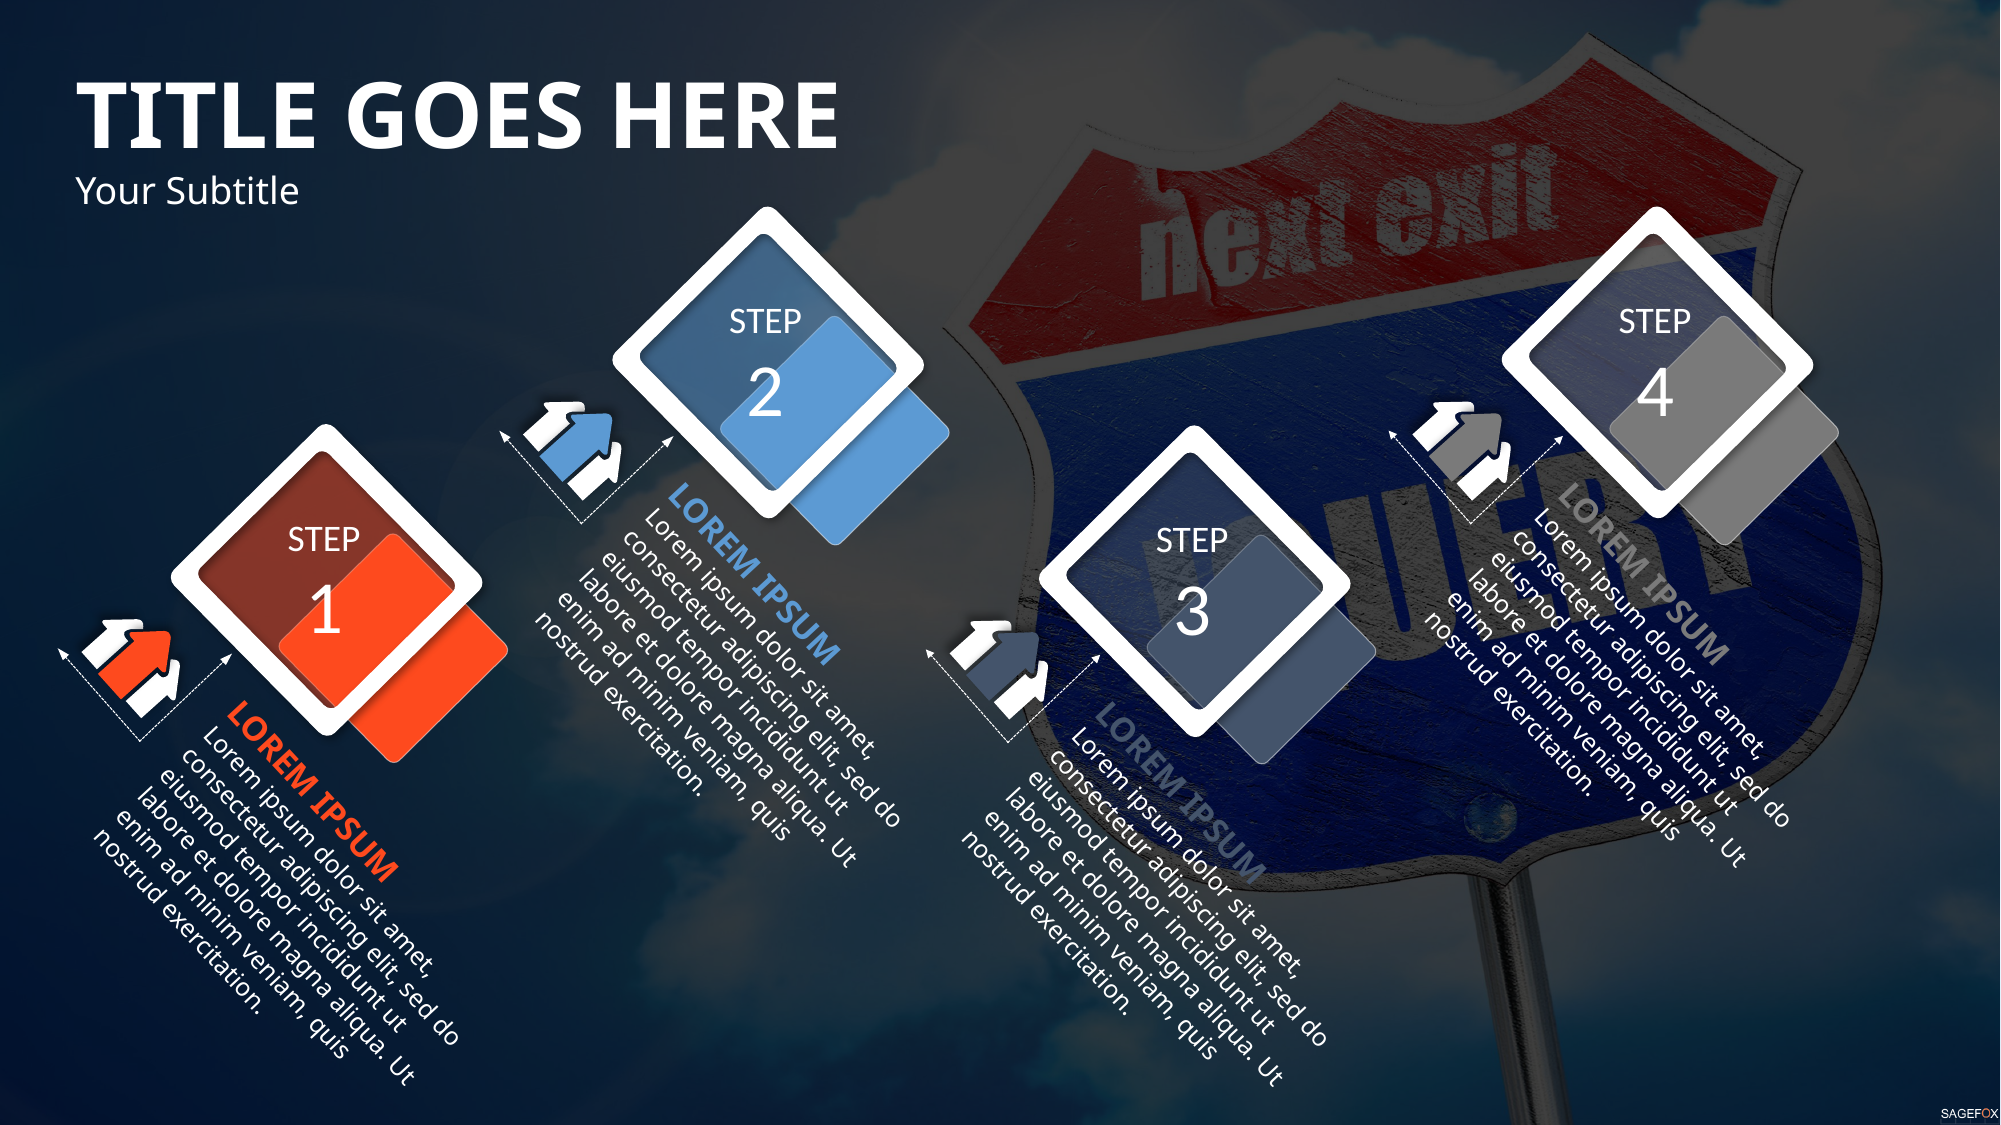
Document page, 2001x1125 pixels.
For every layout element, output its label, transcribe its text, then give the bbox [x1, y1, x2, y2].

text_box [214, 465, 440, 695]
text_box [795, 392, 951, 546]
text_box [655, 247, 881, 477]
text_box [1685, 393, 1840, 546]
text_box [1222, 611, 1377, 765]
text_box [57, 604, 233, 742]
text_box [1388, 387, 1563, 525]
text_box LOREM IPSUM Lorem ipsum dolor sit amet, consectetur adipiscing elit, sed do eiusmod tempor incididunt ut labore et dolore magna aliqua. Ut enim ad minim veniam, quis nostrud exercitation. [946, 696, 1419, 1125]
text_box LOREM IPSUM Lorem ipsum dolor sit amet, consectetur adipiscing elit, sed do eiusmod tempor incididunt ut labore et dolore magna aliqua. Ut enim ad minim veniam, quis nostrud exercitation. [78, 695, 550, 1125]
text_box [499, 387, 674, 525]
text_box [1082, 466, 1308, 696]
text_box 56% [440, 576, 451, 602]
picture [0, 0, 2001, 1125]
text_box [925, 606, 1101, 743]
text_box LOREM IPSUM Lorem ipsum dolor sit amet, consectetur adipiscing elit, sed do eiusmod tempor incididunt ut labore et dolore magna aliqua. Ut enim ad minim veniam, quis nostrud exercitation. [1408, 477, 1881, 947]
text_box [354, 611, 509, 764]
text_box LOREM IPSUM Lorem ipsum dolor sit amet, consectetur adipiscing elit, sed do eiusmod tempor incididunt ut labore et dolore magna aliqua. Ut enim ad minim veniam, quis nostrud exercitation. [519, 477, 992, 947]
text_box TITLE GOES HERE Your Subtitle [60, 49, 1036, 220]
text_box 56% [323, 695, 346, 704]
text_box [1545, 247, 1771, 477]
